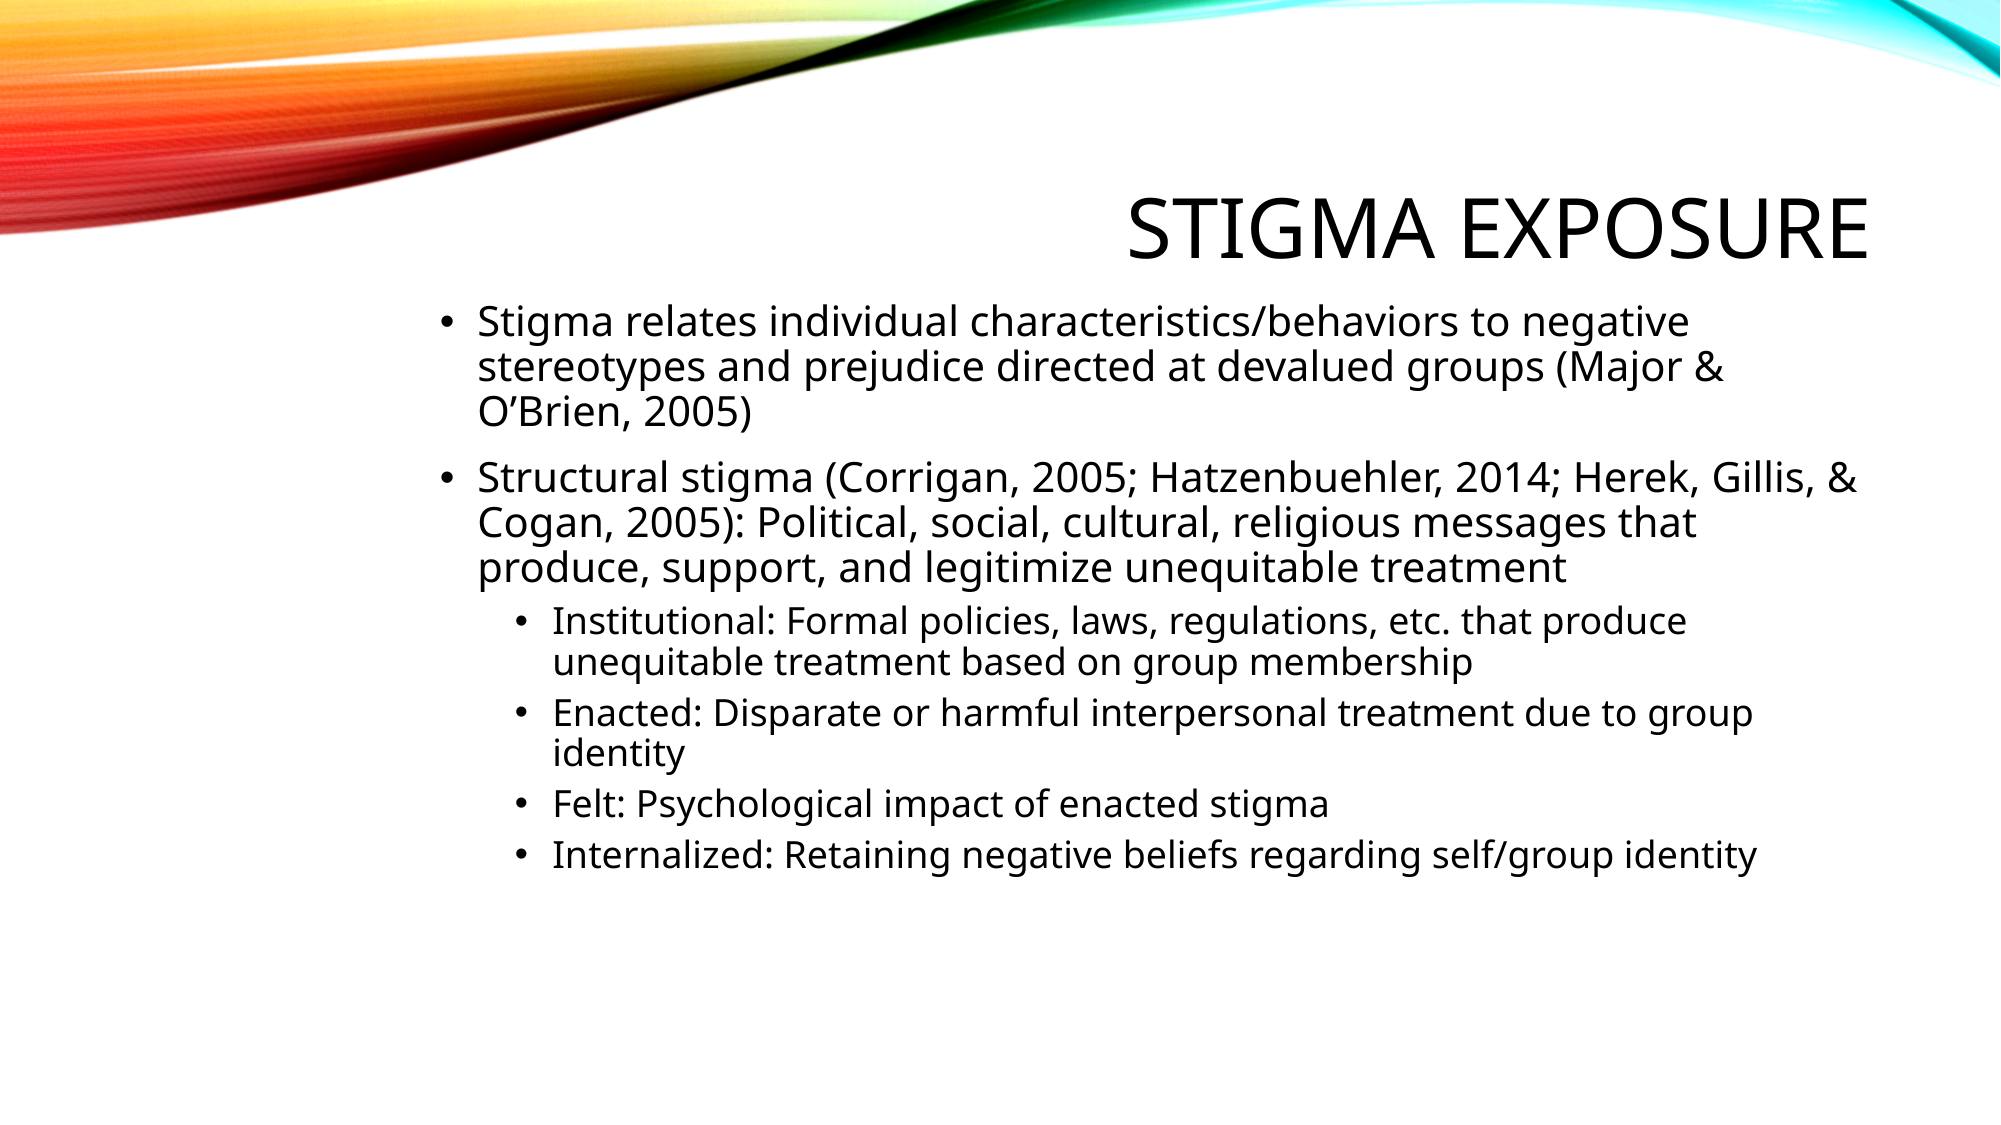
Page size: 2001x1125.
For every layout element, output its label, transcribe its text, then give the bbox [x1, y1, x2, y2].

picture [0, 0, 2000, 237]
list Stigma relates individual characteristics/behaviors to negative stereotypes and prejudice directed at devalued groups (Major & O’Brien, 2005) Structural stigma (Corrigan, 2005; Hatzenbuehler, 2014; Herek, Gillis, & Cogan, 2005): Political, social, cultural, religious messages that produce, support, and legitimize unequitable treatment Institutional: Formal policies, laws, regulations, etc. that produce unequitable treatment based on group membership Enacted: Disparate or harmful interpersonal treatment due to group identity Felt: Psychological impact of enacted stigma Internalized: Retaining negative beliefs regarding self/group identity [424, 293, 1888, 1068]
title Stigma Exposure [474, 125, 1888, 293]
